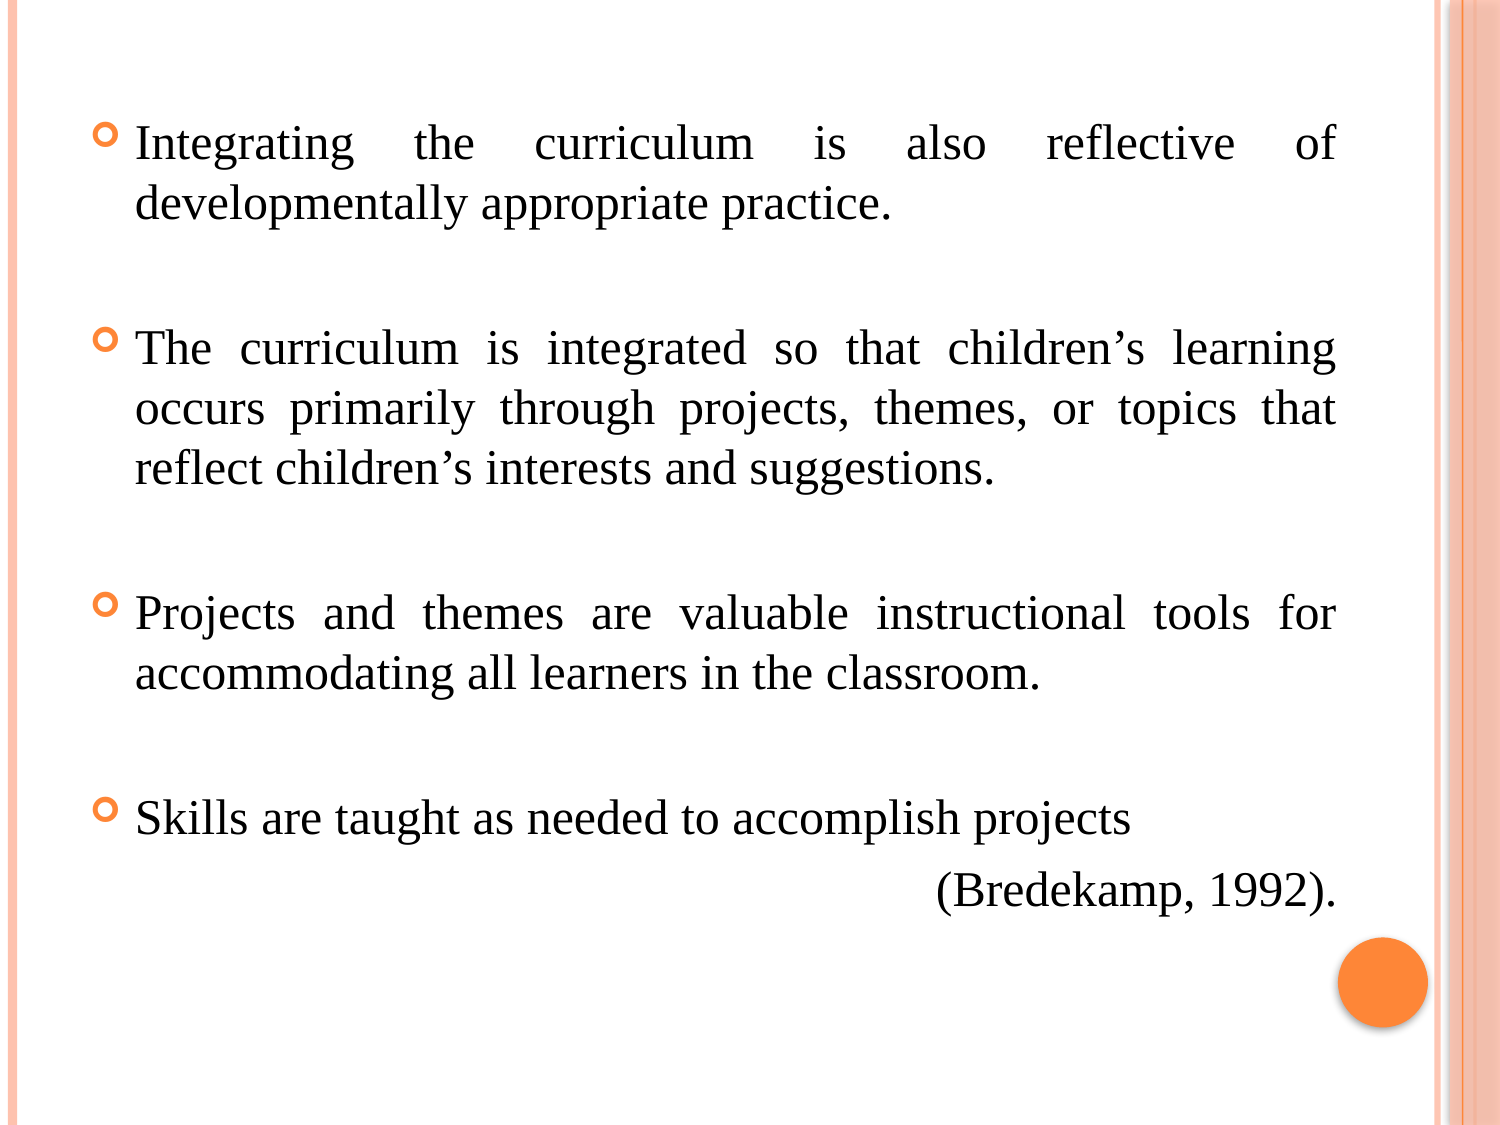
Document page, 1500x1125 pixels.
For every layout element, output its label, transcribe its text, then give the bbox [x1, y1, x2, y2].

list Integrating the curriculum is also reflective of developmentally appropriate practice. The curriculum is integrated so that children’s learning occurs primarily through projects, themes, or topics that reflect children’s interests and suggestions. Projects and themes are valuable instructional tools for accommodating all learners in the classroom. Skills are taught as needed to accomplish projects (Bredekamp, 1992). [75, 101, 1353, 1062]
